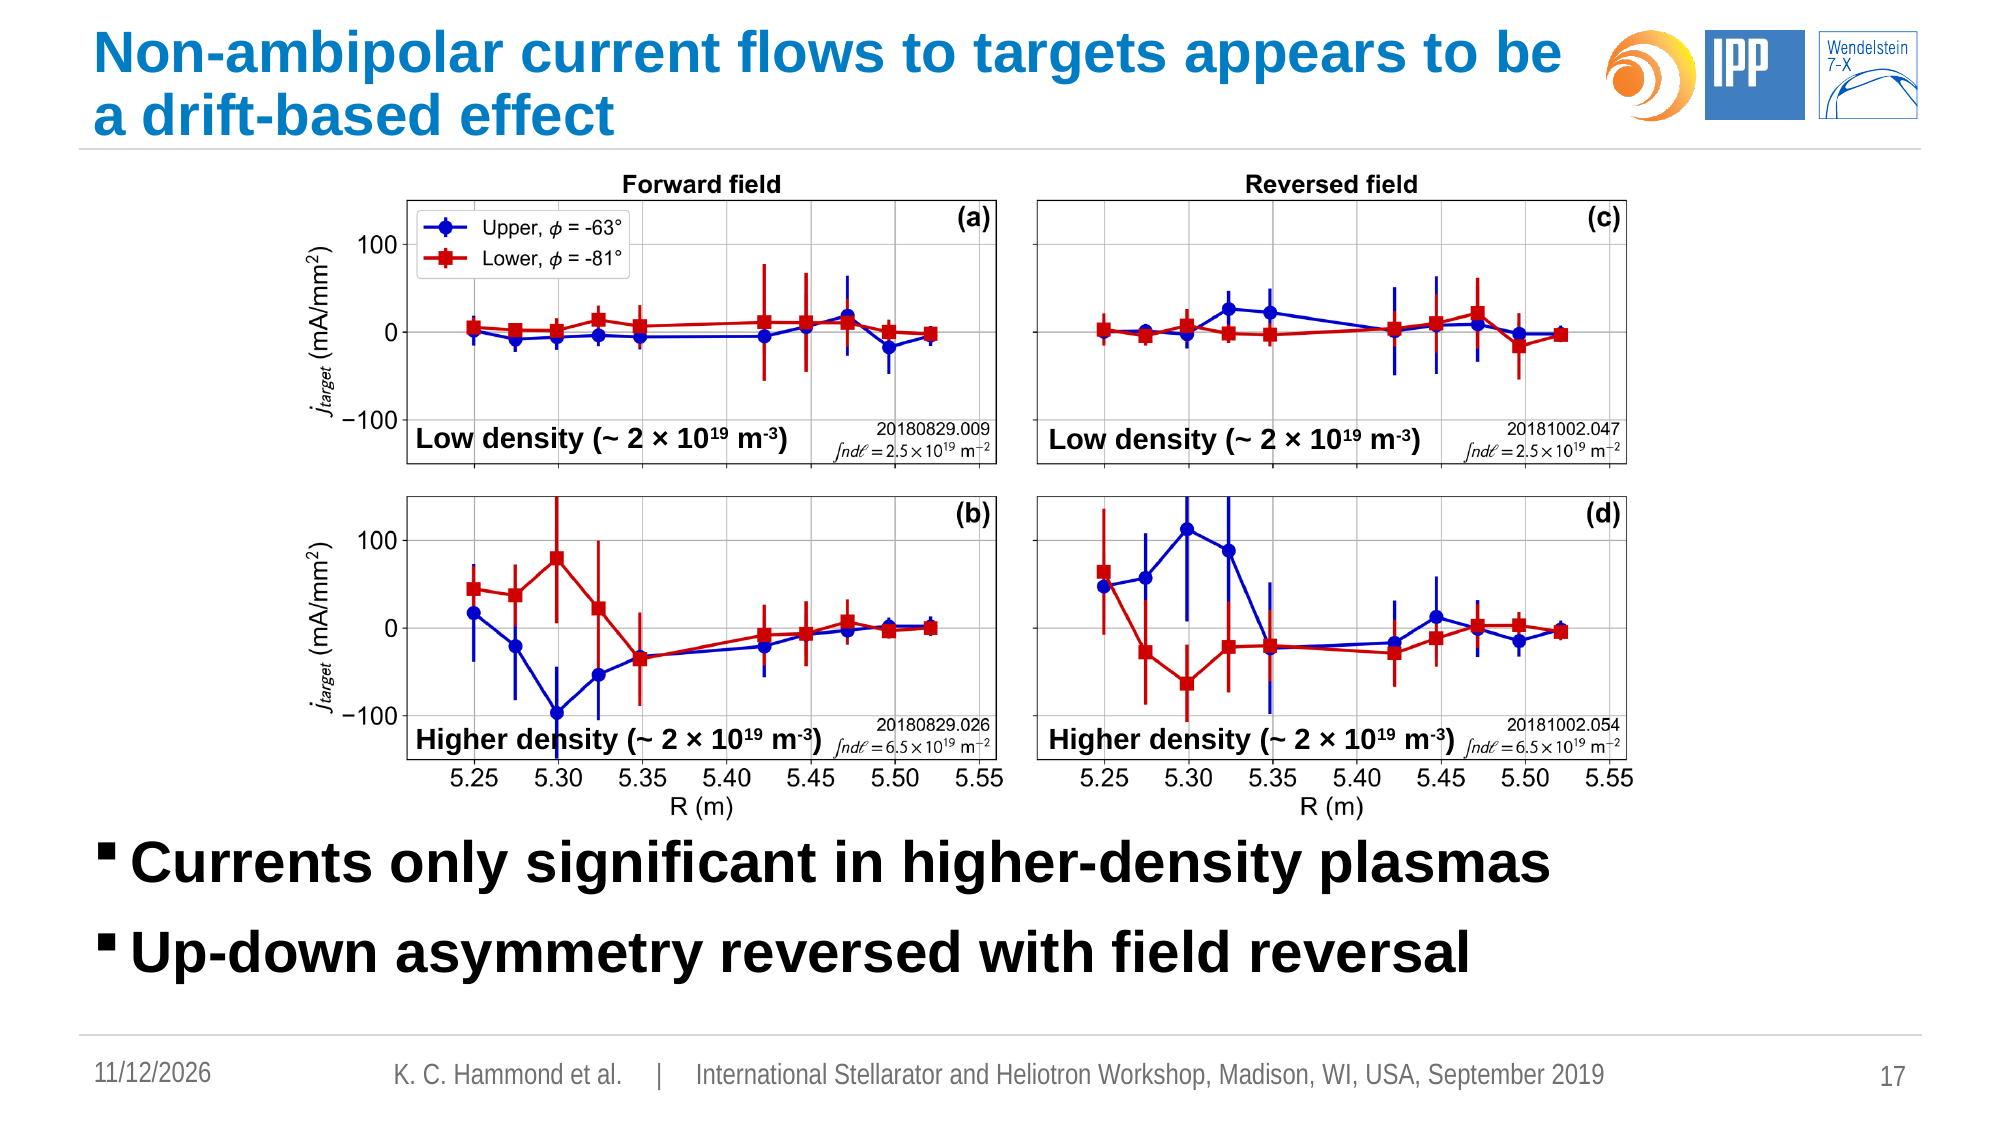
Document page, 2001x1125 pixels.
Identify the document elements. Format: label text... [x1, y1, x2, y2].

picture [1705, 30, 1805, 120]
picture [297, 171, 1667, 827]
slide_number 17 [1744, 1044, 1922, 1105]
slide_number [78, 1040, 256, 1101]
footer K. C. Hammond et al. | International Stellarator and Heliotron Workshop, Madison, WI, USA, September 2019 [297, 1042, 1703, 1103]
picture [1606, 30, 1697, 126]
list Non-ambipolar current flows to targets appears to be a drift-based effect [78, 24, 1602, 147]
list Currents only significant in higher-density plasmas Up-down asymmetry reversed with field reversal [78, 180, 1922, 1015]
